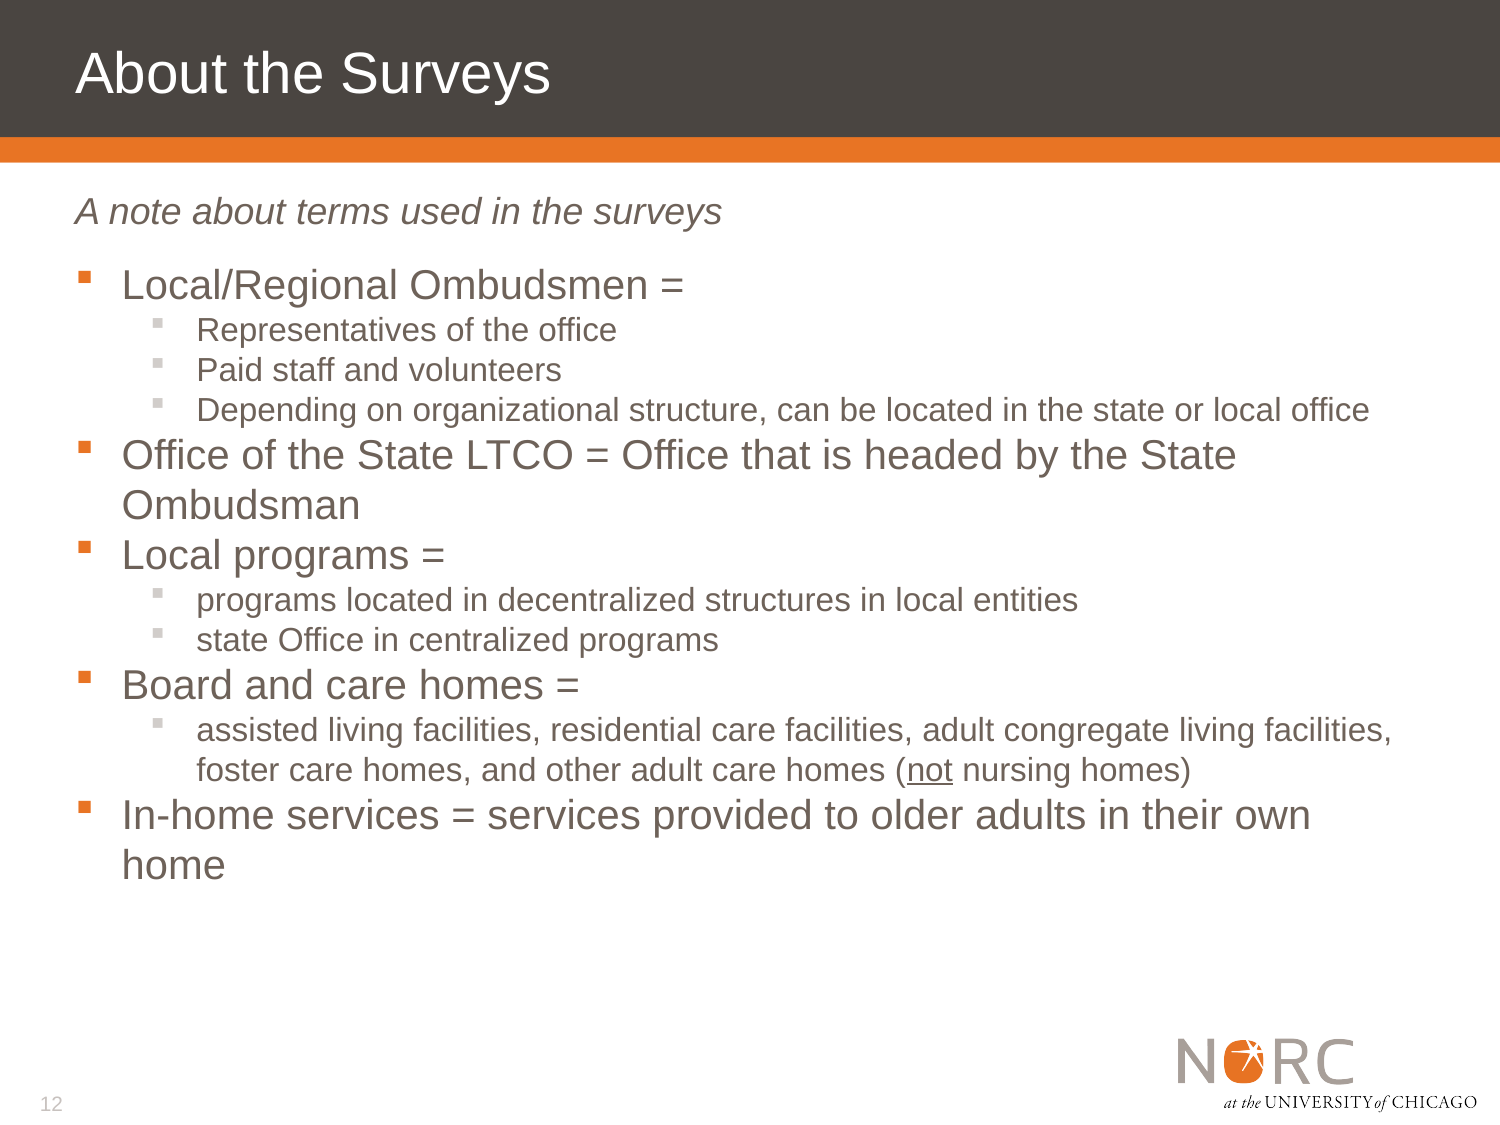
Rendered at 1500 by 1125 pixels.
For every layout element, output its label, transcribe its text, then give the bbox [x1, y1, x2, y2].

list Local/Regional Ombudsmen = Representatives of the office Paid staff and volunteers Depending on organizational structure, can be located in the state or local office Office of the State LTCO = Office that is headed by the State Ombudsman Local programs = programs located in decentralized structures in local entities state Office in centralized programs Board and care homes = assisted living facilities, residential care facilities, adult congregate living facilities, foster care homes, and other adult care homes (not nursing homes) In-home services = services provided to older adults in their own home [75, 250, 1413, 802]
text_box [74, 802, 1413, 987]
picture [1178, 1038, 1477, 1113]
list A note about terms used in the surveys [0, 182, 1500, 233]
title About the Surveys [0, 0, 1500, 138]
